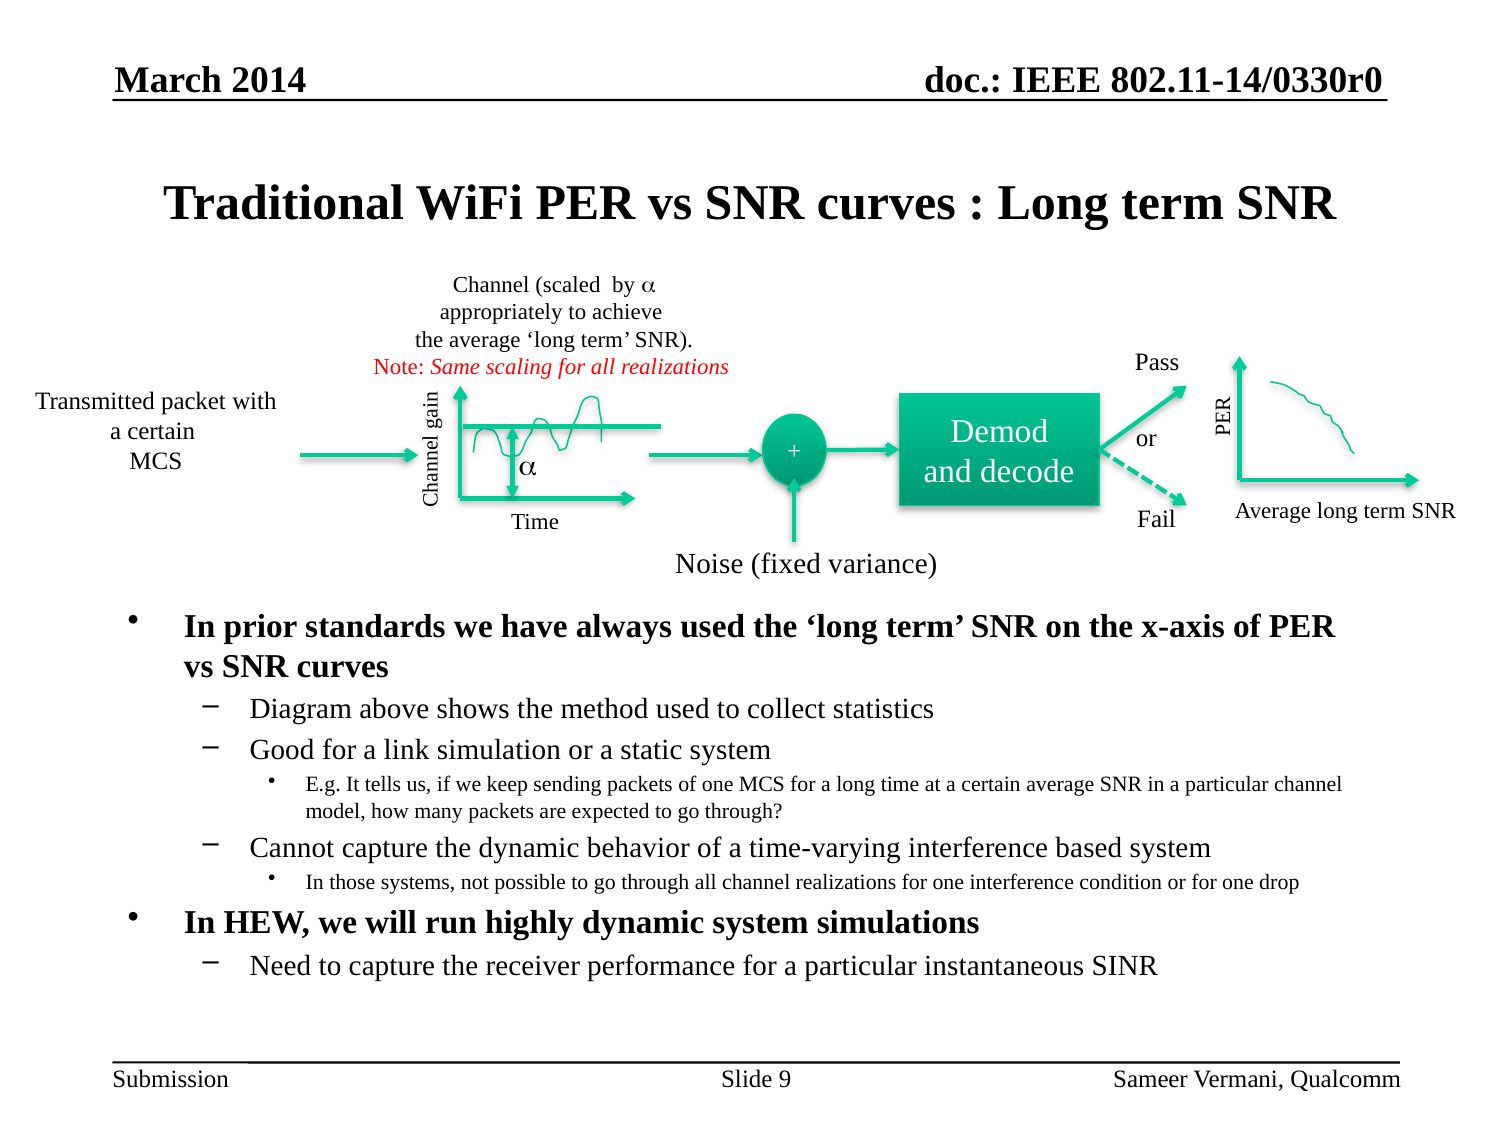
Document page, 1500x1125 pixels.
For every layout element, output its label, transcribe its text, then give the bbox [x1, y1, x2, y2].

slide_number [114, 54, 354, 100]
text_box Demod and decode [899, 393, 1093, 506]
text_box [1098, 449, 1187, 506]
text_box Average long term SNR [1220, 488, 1472, 531]
text_box Transmitted packet with a certain MCS [11, 377, 300, 482]
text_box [357, 261, 751, 543]
list In prior standards we have always used the ‘long term’ SNR on the x-axis of PER vs SNR curves Diagram above shows the method used to collect statistics Good for a link simulation or a static system E.g. It tells us, if we keep sending packets of one MCS for a long time at a certain average SNR in a particular channel model, how many packets are expected to go through? Cannot capture the dynamic behavior of a time-varying interference based system In those systems, not possible to go through all channel realizations for one interference condition or for one drop In HEW, we will run highly dynamic system simulations Need to capture the receiver performance for a particular instantaneous SINR [112, 549, 1388, 1025]
text_box + [761, 413, 827, 486]
footer Sameer Vermani, Qualcomm [963, 1062, 1402, 1093]
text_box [1098, 385, 1187, 448]
title Traditional WiFi PER vs SNR curves : Long term SNR [112, 112, 1388, 288]
text_box Noise (fixed variance) [660, 536, 953, 587]
text_box Pass [1120, 338, 1201, 383]
text_box [1270, 380, 1355, 455]
slide_number 9 [712, 1062, 800, 1093]
text_box PER [1201, 382, 1235, 452]
text_box Fail [1122, 509, 1191, 540]
